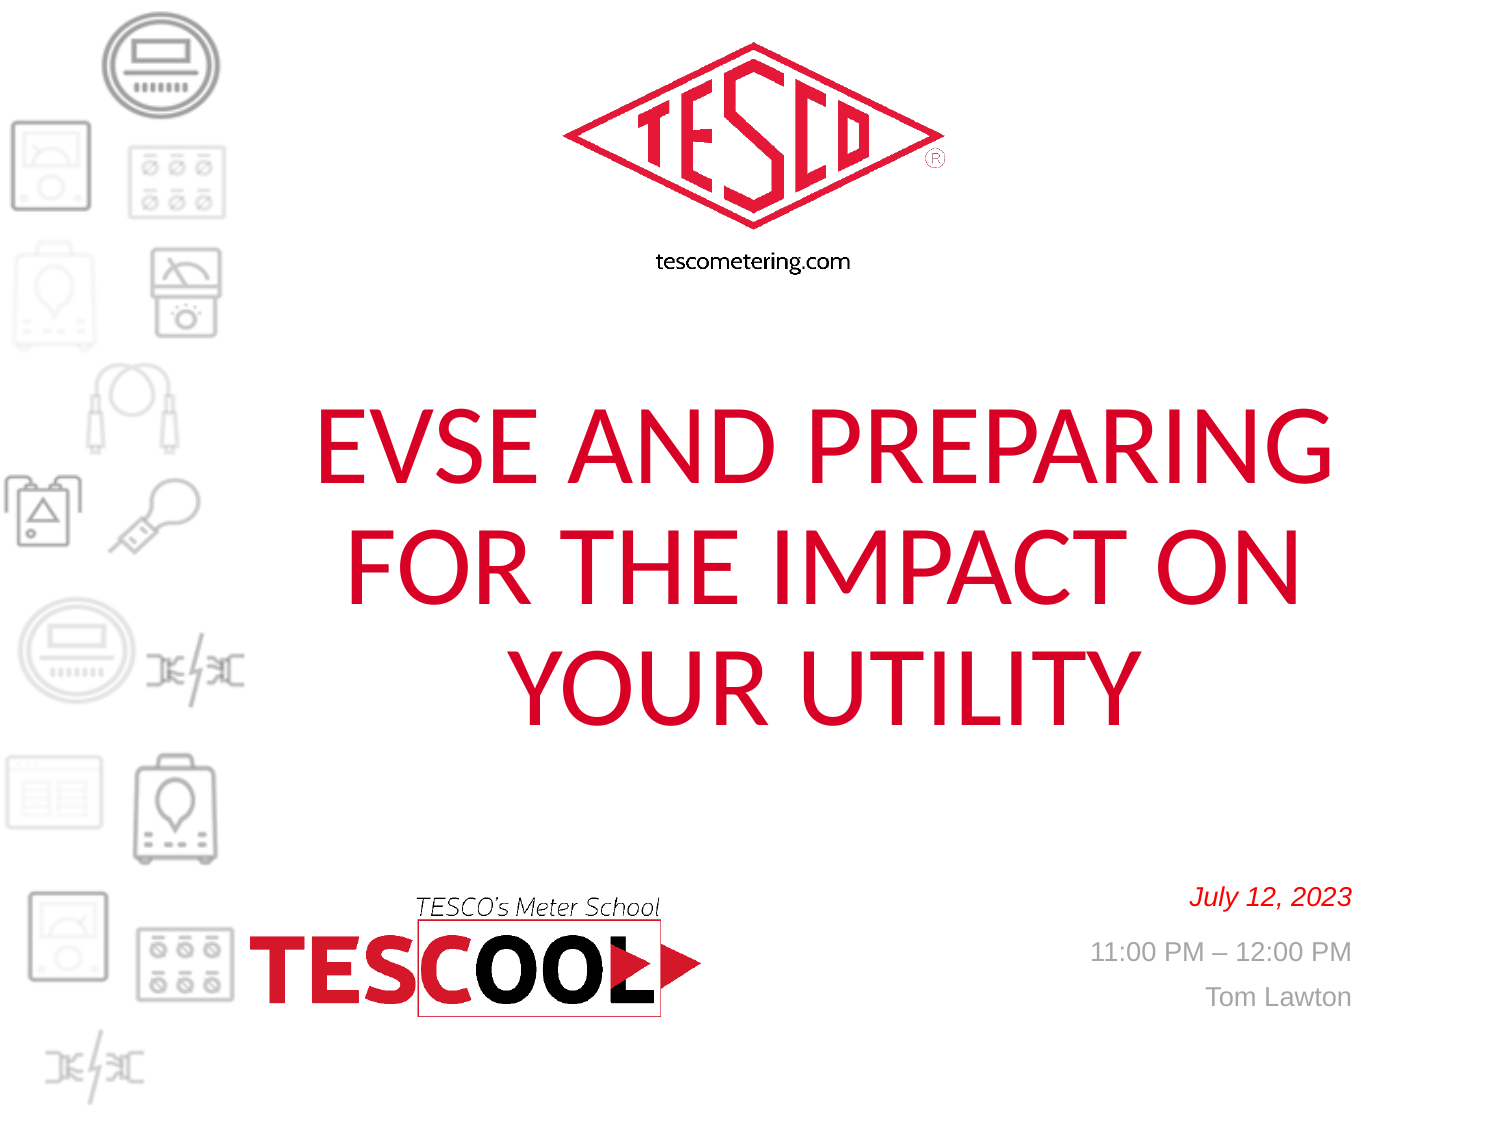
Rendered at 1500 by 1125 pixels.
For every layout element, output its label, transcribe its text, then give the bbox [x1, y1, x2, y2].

title EVSE and Preparing for the Impact on Your Utility [262, 500, 1388, 756]
picture [0, 10, 706, 1115]
list Tom Lawton [835, 975, 1368, 1020]
picture [562, 42, 945, 276]
list 11:00 PM – 12:00 PM [835, 930, 1368, 975]
list July 12, 2023 [835, 875, 1368, 920]
